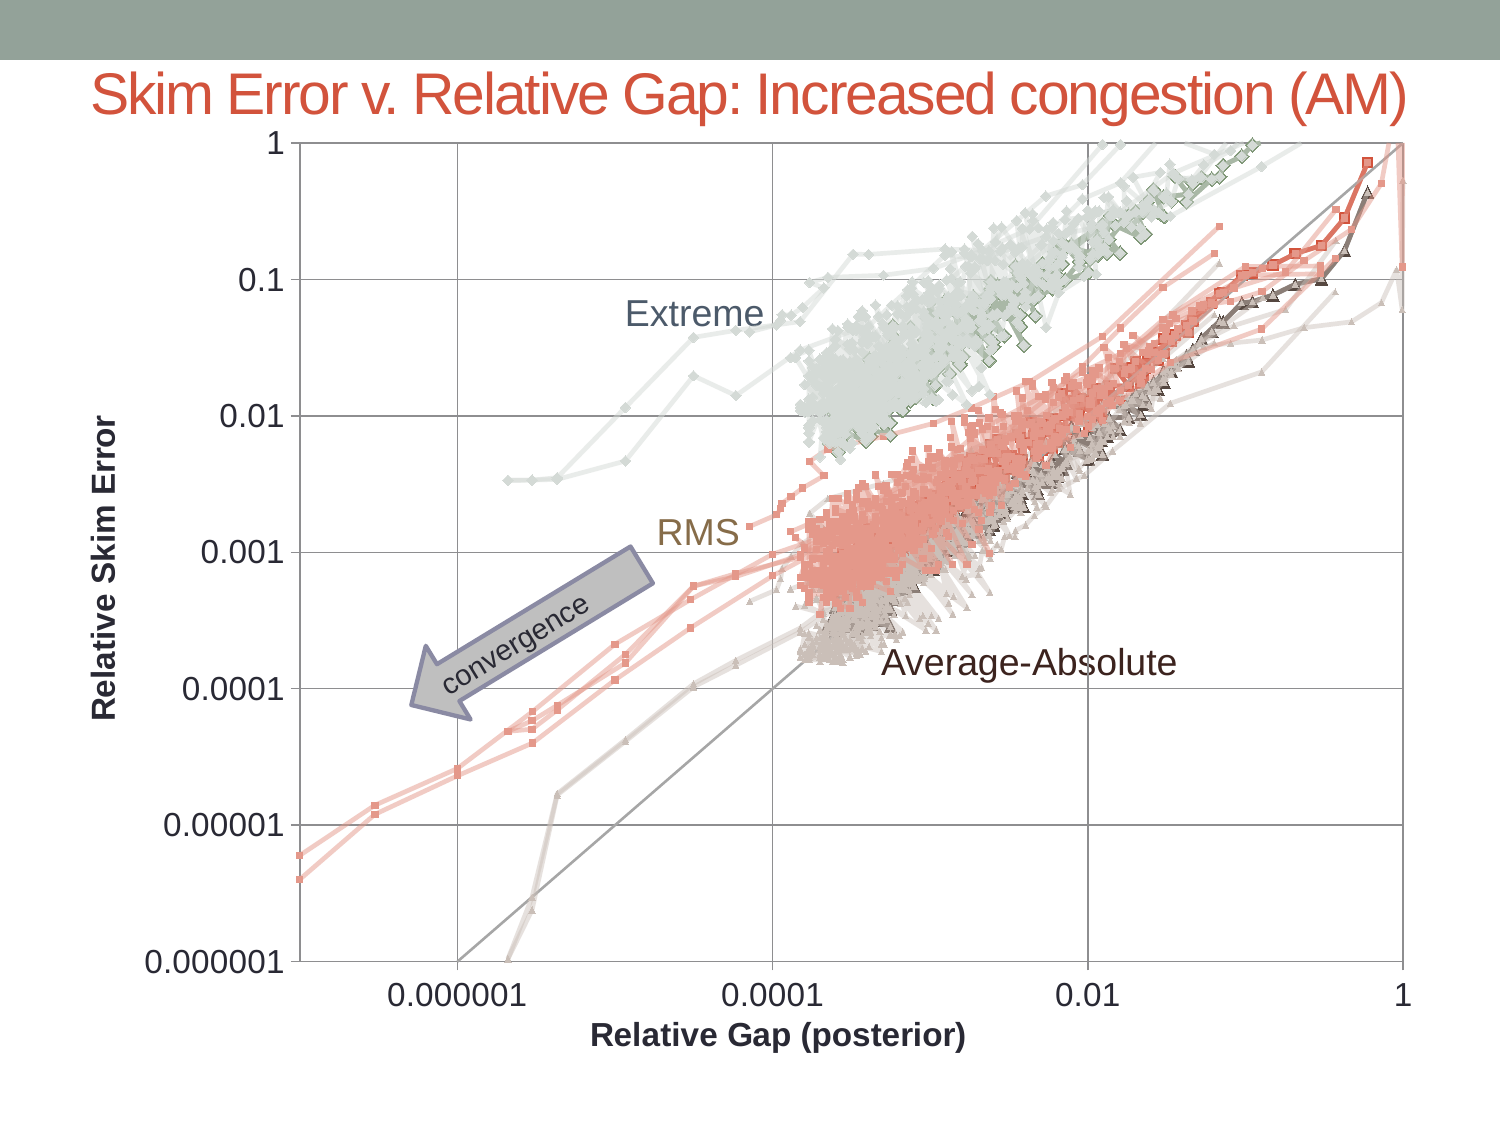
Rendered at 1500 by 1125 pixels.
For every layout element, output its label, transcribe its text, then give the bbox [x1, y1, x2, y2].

title Skim Error v. Relative Gap: Increased congestion (AM) [75, 45, 1425, 123]
chart [74, 124, 1426, 1063]
